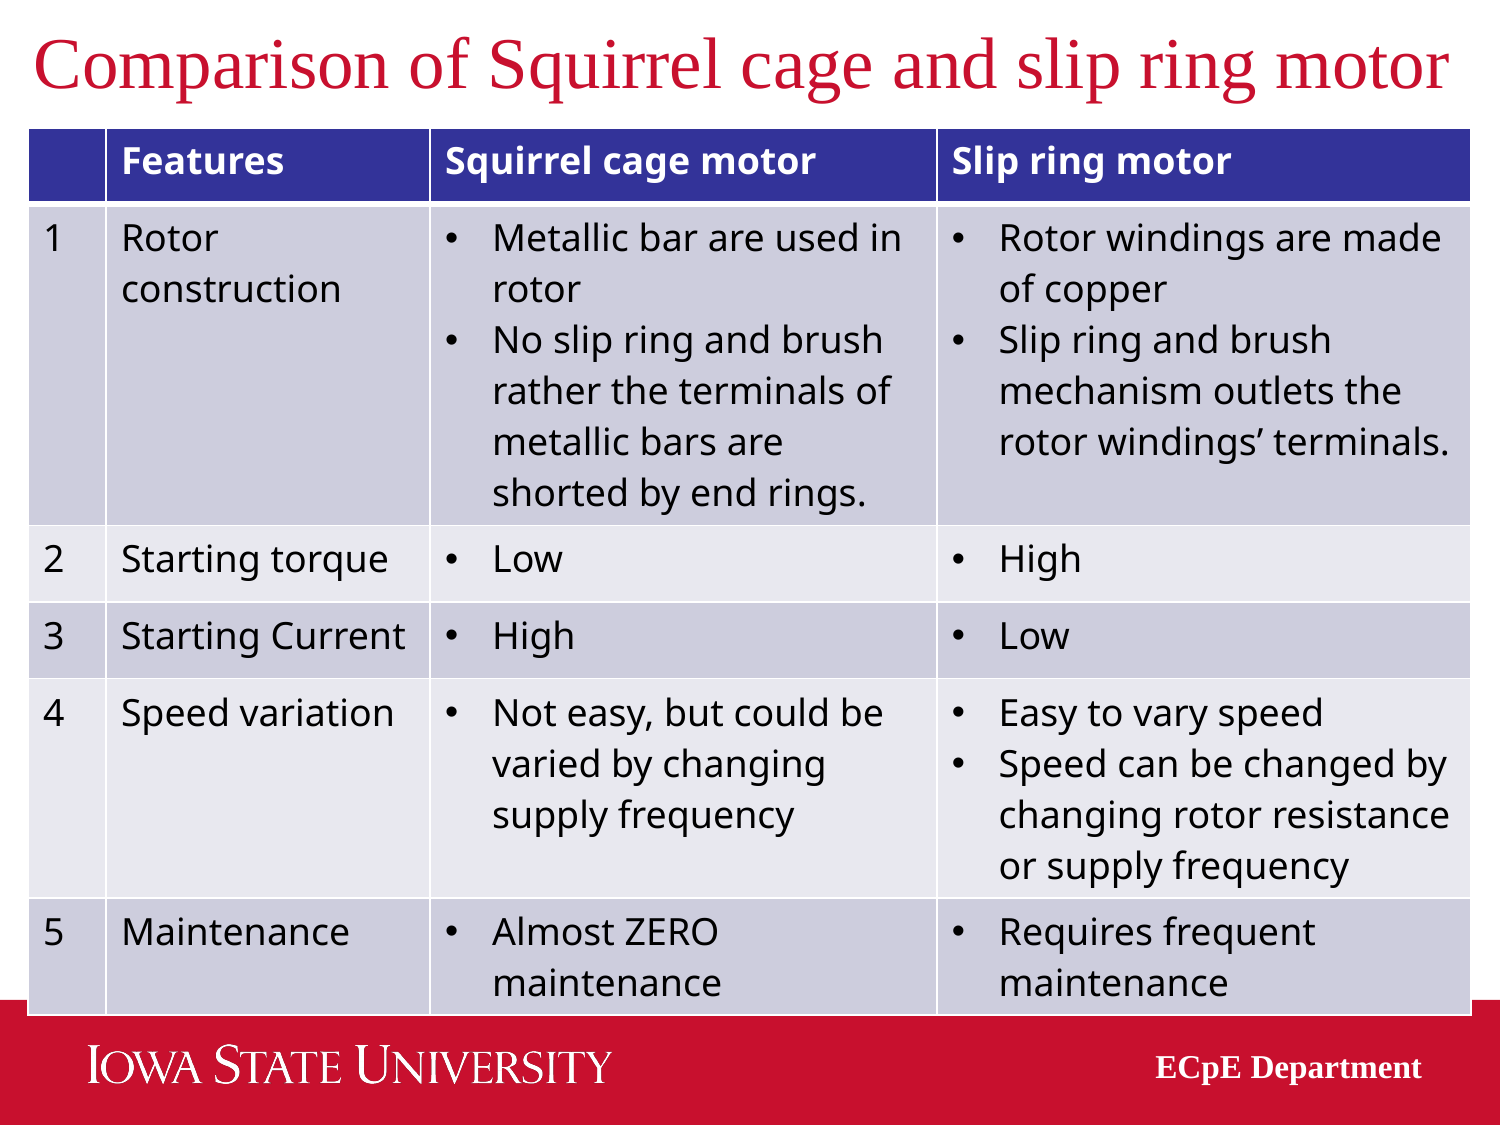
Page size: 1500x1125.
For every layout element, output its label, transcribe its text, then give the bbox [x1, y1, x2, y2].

title Comparison of Squirrel cage and slip ring motor [18, 0, 1481, 119]
table_cell 2 [29, 526, 105, 601]
table_cell 1 [29, 207, 105, 525]
table_cell Almost ZERO maintenance [431, 899, 936, 1014]
table_cell Maintenance [107, 899, 429, 1014]
table_cell Metallic bar are used in rotor No slip ring and brush rather the terminals of metallic bars are shorted by end rings. [431, 207, 936, 525]
table_header [29, 129, 105, 201]
table_cell 4 [29, 679, 105, 897]
table_cell Rotor windings are made of copper Slip ring and brush mechanism outlets the rotor windings’ terminals. [938, 207, 1470, 525]
table_cell 5 [29, 899, 105, 1014]
picture [87, 1044, 613, 1088]
table_cell High [938, 526, 1470, 601]
list ECpE Department [1037, 1037, 1438, 1101]
table_cell Starting Current [107, 603, 429, 678]
table_header Squirrel cage motor [431, 129, 936, 201]
table_cell Starting torque [107, 526, 429, 601]
table_cell 3 [29, 603, 105, 678]
table_cell Speed variation [107, 679, 429, 897]
table_cell Easy to vary speed Speed can be changed by changing rotor resistance or supply frequency [938, 679, 1470, 897]
table_cell Requires frequent maintenance [938, 899, 1470, 1014]
table_cell Rotor construction [107, 207, 429, 525]
table_header Slip ring motor [938, 129, 1470, 201]
table_cell Low [938, 603, 1470, 678]
table_cell High [431, 603, 936, 678]
table_cell Low [431, 526, 936, 601]
table_header Features [107, 129, 429, 201]
table_cell Not easy, but could be varied by changing supply frequency [431, 679, 936, 897]
